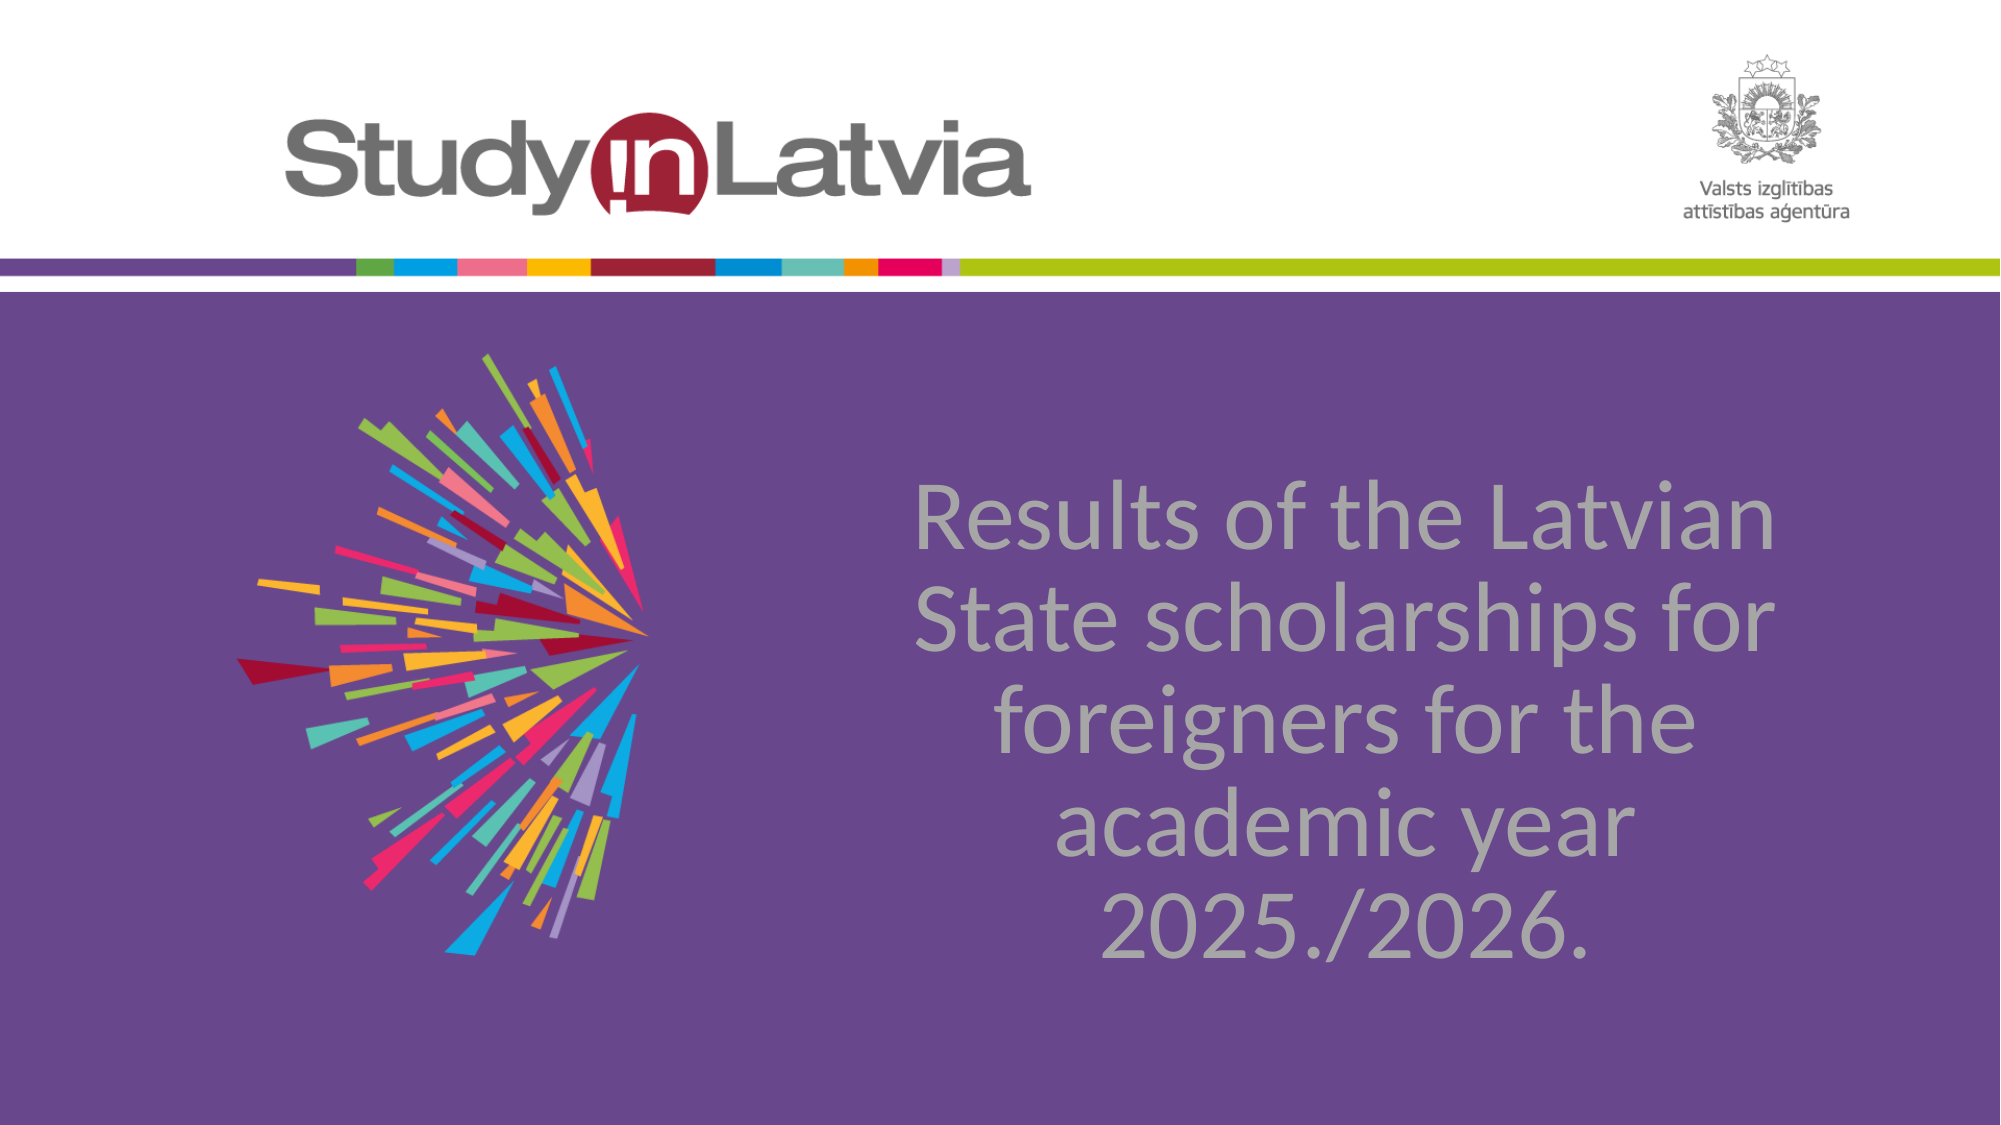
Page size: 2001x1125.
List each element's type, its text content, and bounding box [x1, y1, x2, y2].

text_box Results of the Latvian State scholarships for foreigners for the academic year 2025./2026. [800, 462, 1899, 1000]
text_box [0, 0, 2000, 1125]
